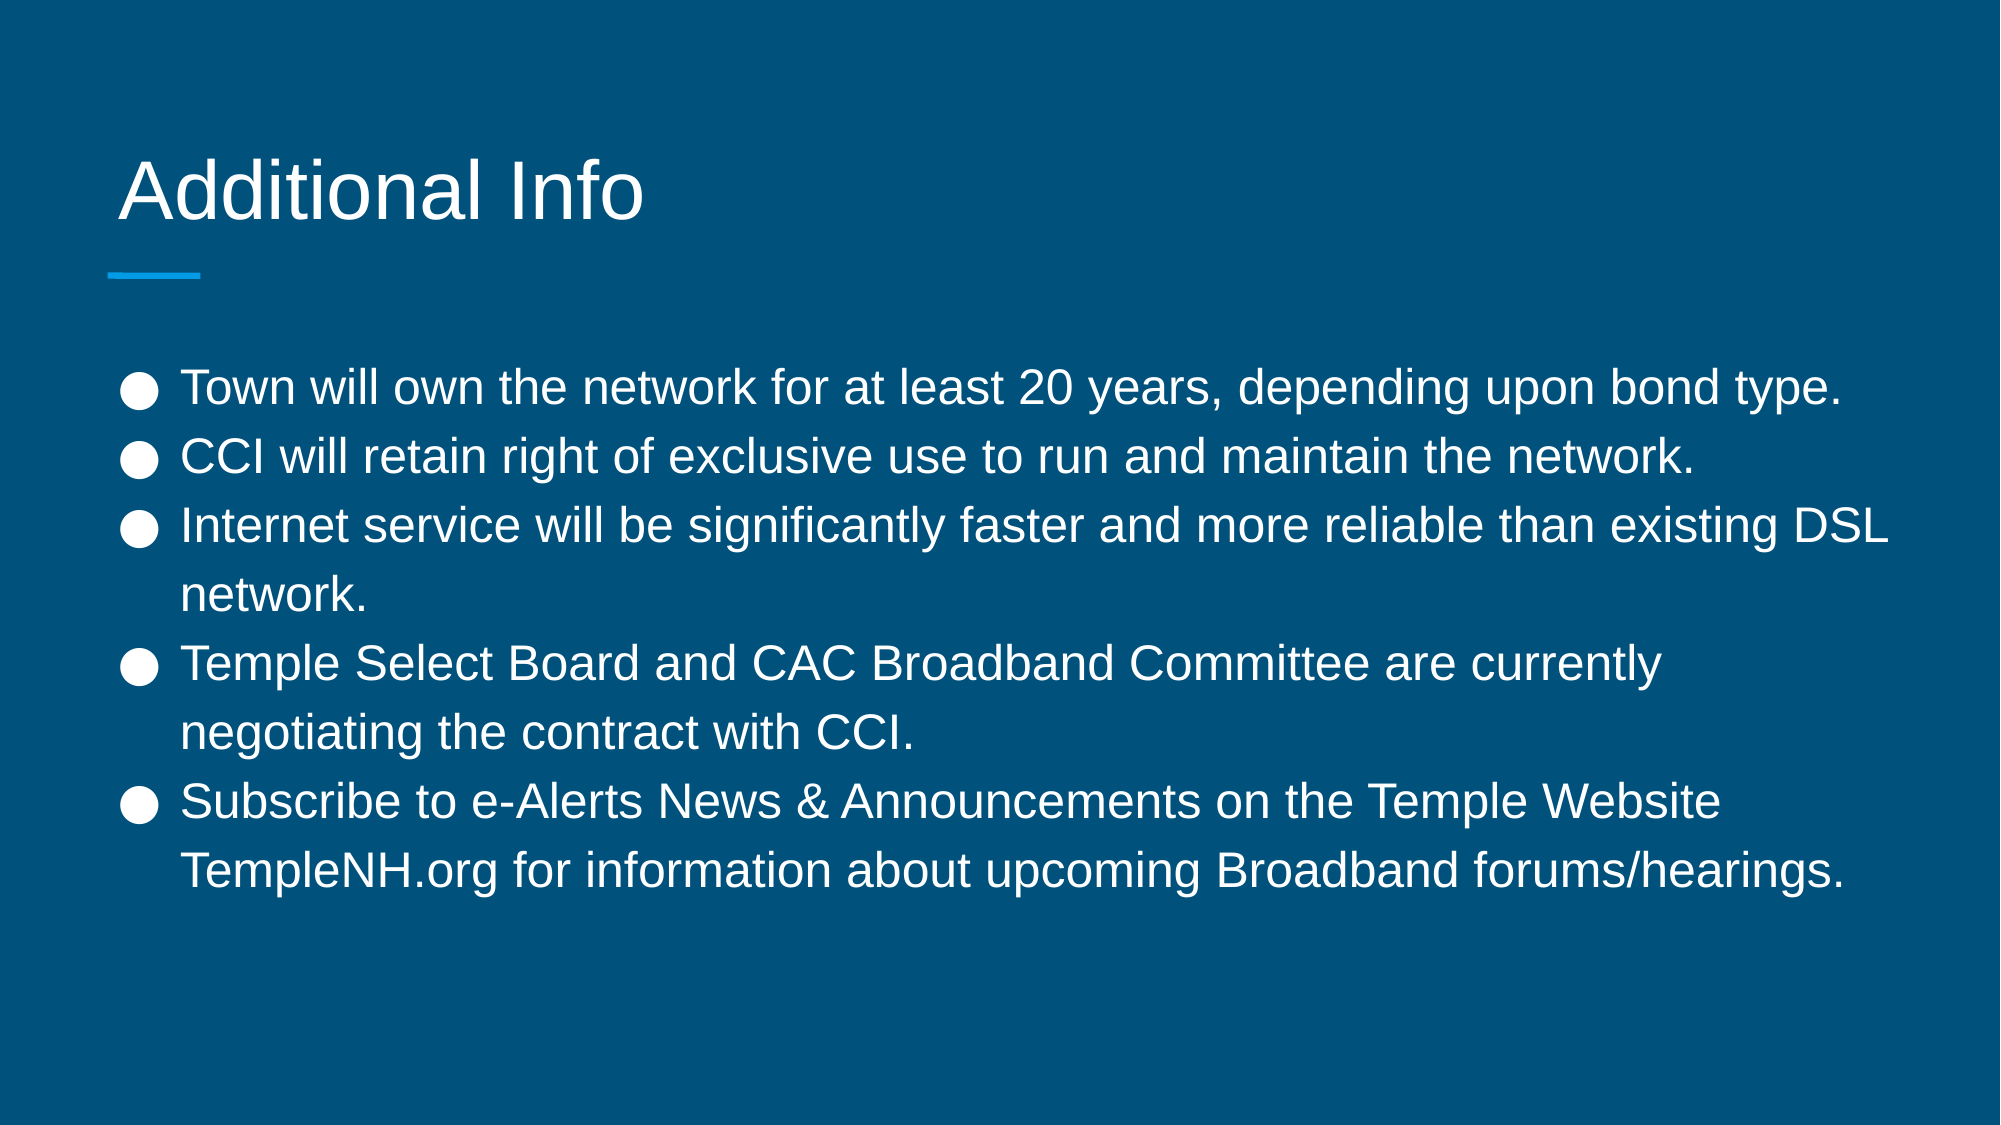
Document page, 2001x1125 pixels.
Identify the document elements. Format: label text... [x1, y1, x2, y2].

text_box Town will own the network for at least 20 years, depending upon bond type. CCI will retain right of exclusive use to run and maintain the network. Internet service will be significantly faster and more reliable than existing DSL network. Temple Select Board and CAC Broadband Committee are currently negotiating the contract with CCI. Subscribe to e-Alerts News & Announcements on the Temple Website TempleNH.org for information about upcoming Broadband forums/hearings. [84, 325, 1915, 1054]
text_box Additional Info [99, 105, 1930, 256]
